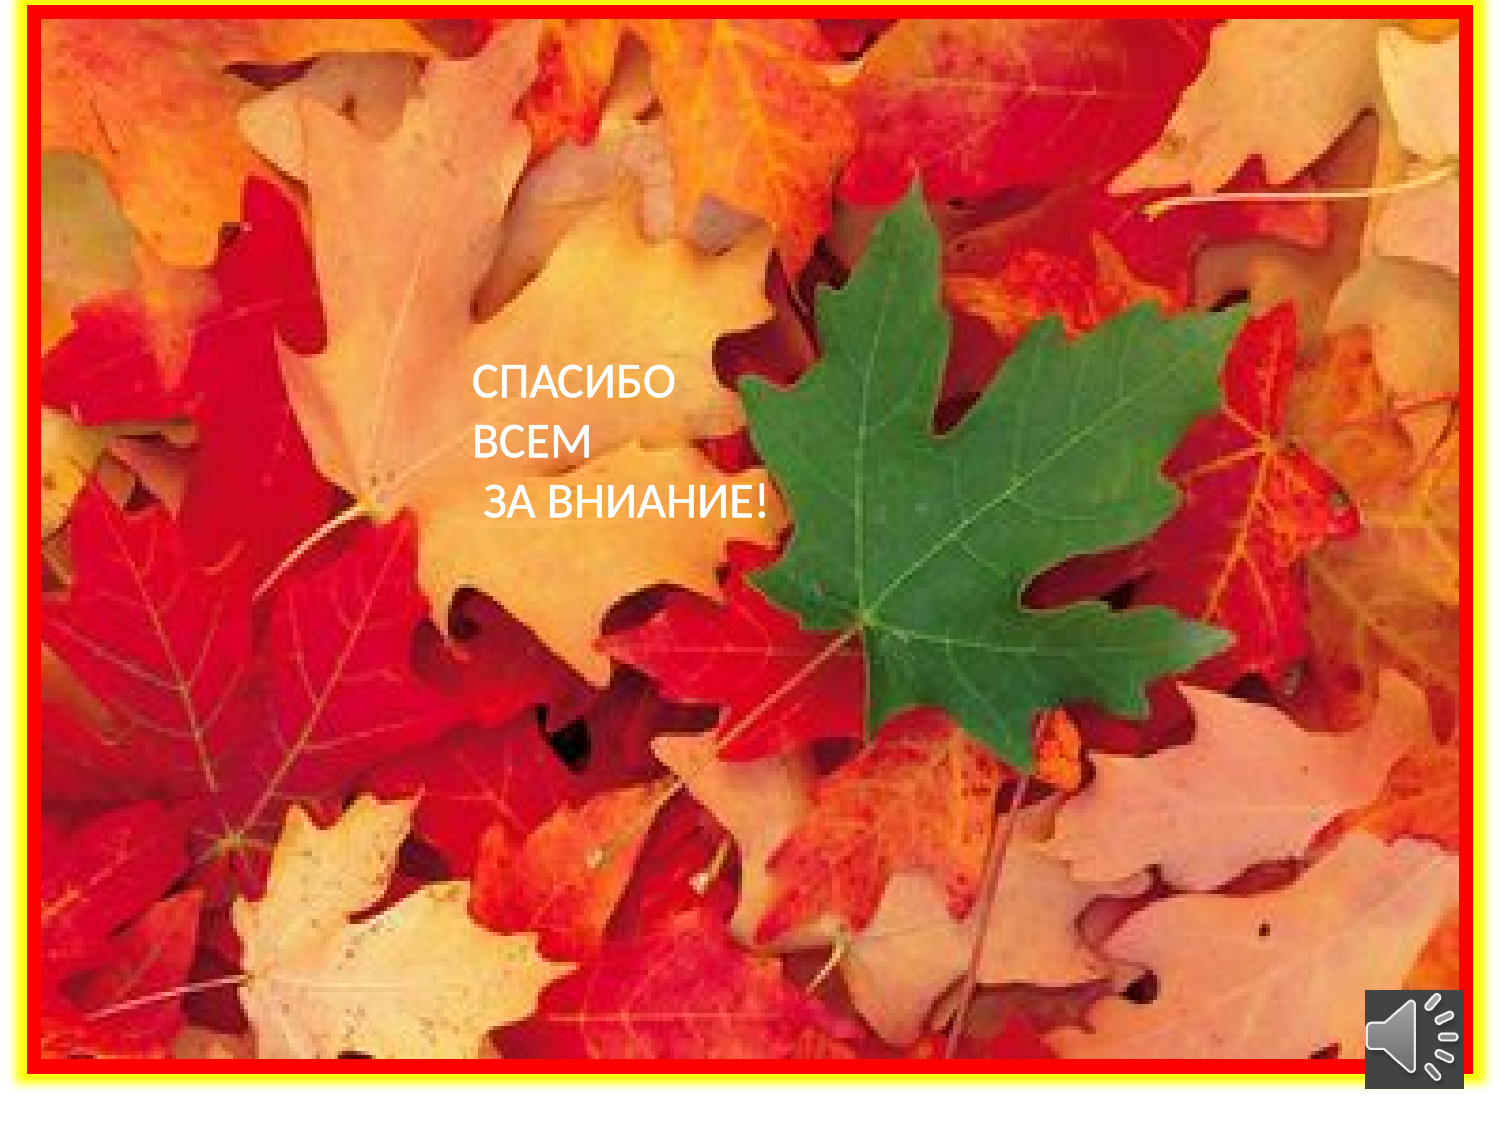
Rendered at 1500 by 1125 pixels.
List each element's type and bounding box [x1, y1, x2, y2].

text_box [1364, 989, 1465, 1090]
picture [41, 18, 1459, 1060]
